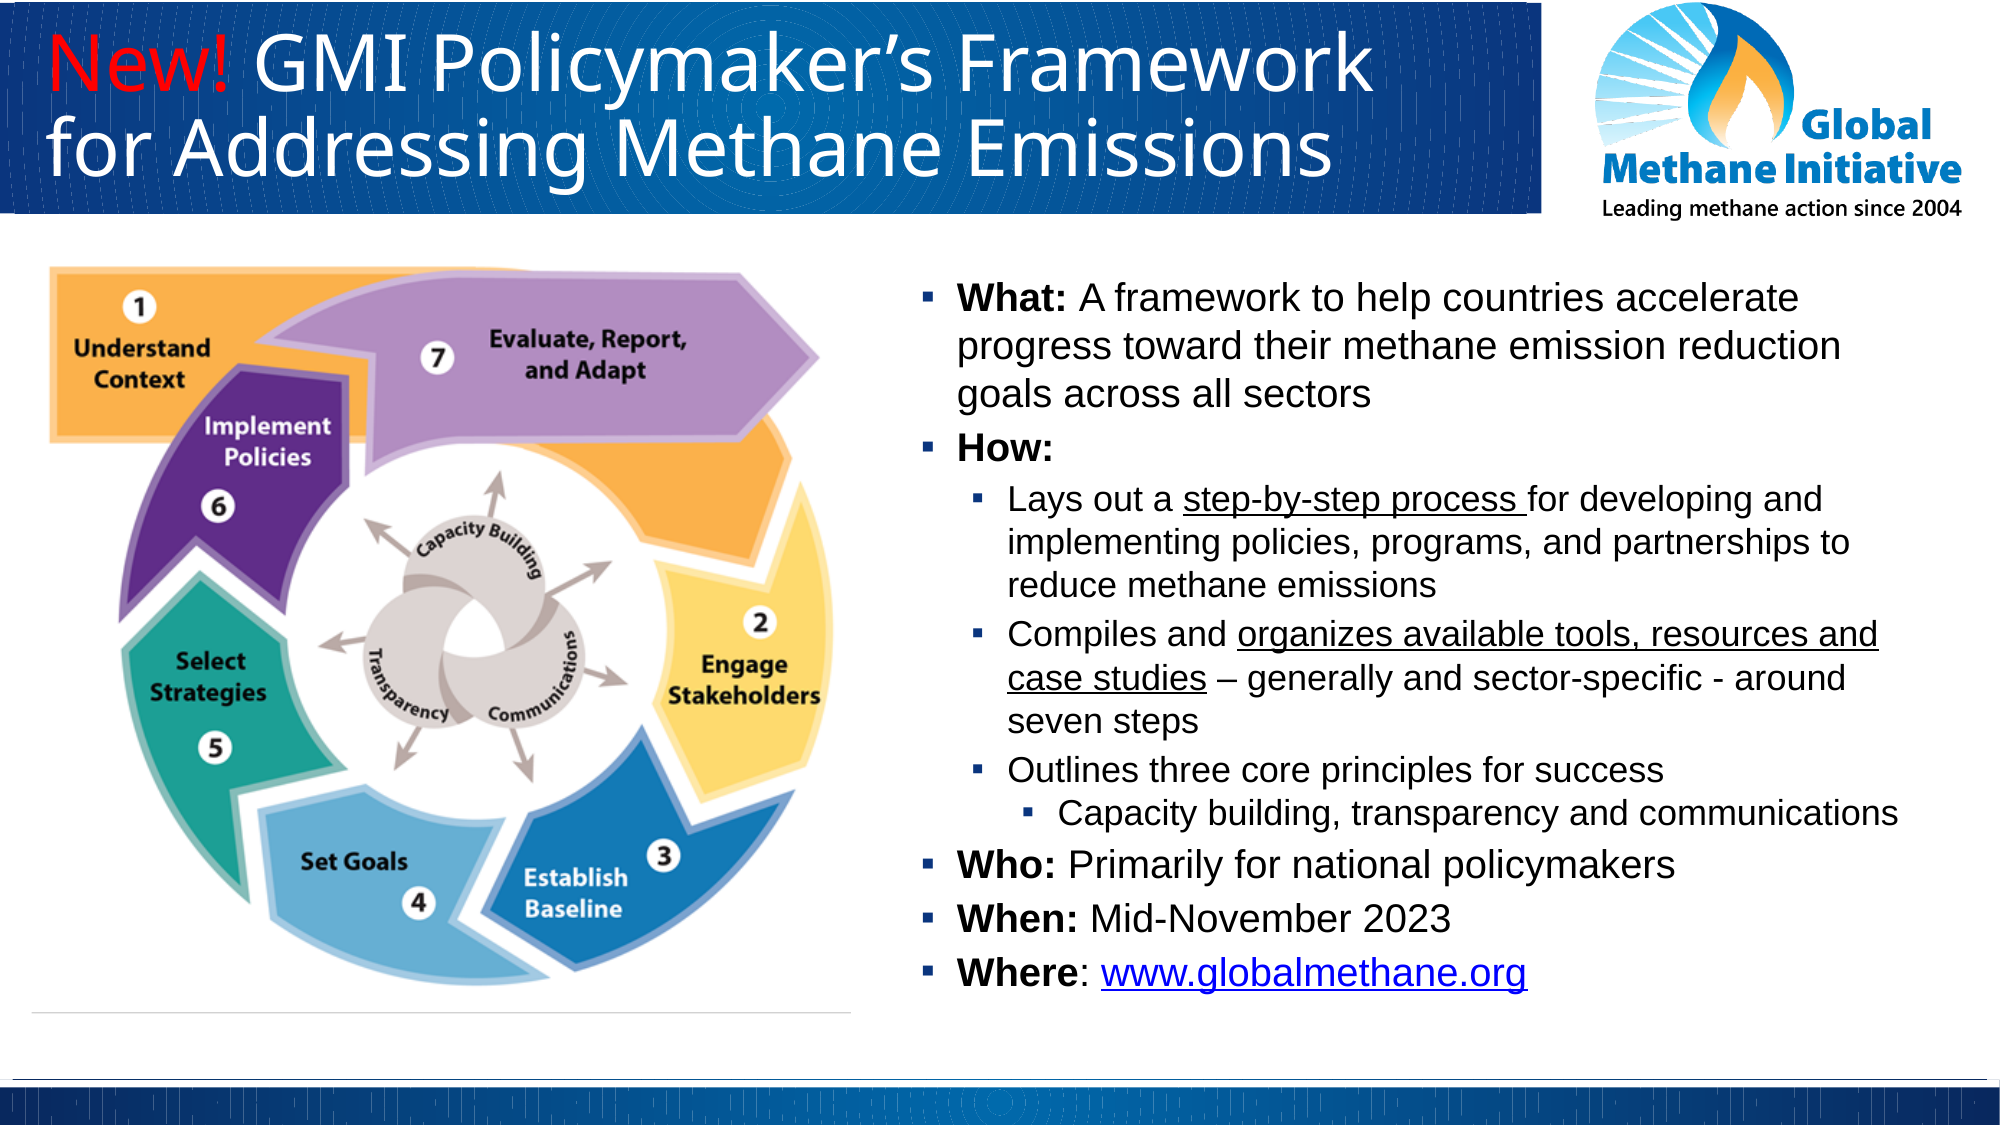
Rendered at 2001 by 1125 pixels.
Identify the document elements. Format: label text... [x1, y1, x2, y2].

title New! GMI Policymaker’s Framework for Addressing Methane Emissions [0, 2, 1542, 214]
picture [1595, 2, 1974, 221]
picture [31, 228, 851, 1016]
list What: A framework to help countries accelerate progress toward their methane emission reduction goals across all sectors How: Lays out a step-by-step process for developing and implementing policies, programs, and partnerships to reduce methane emissions Compiles and organizes available tools, resources and case studies – generally and sector-specific - around seven steps Outlines three core principles for success Capacity building, transparency and communications Who: Primarily for national policymakers When: Mid-November 2023 Where: www.globalmethane.org [898, 264, 1937, 1051]
